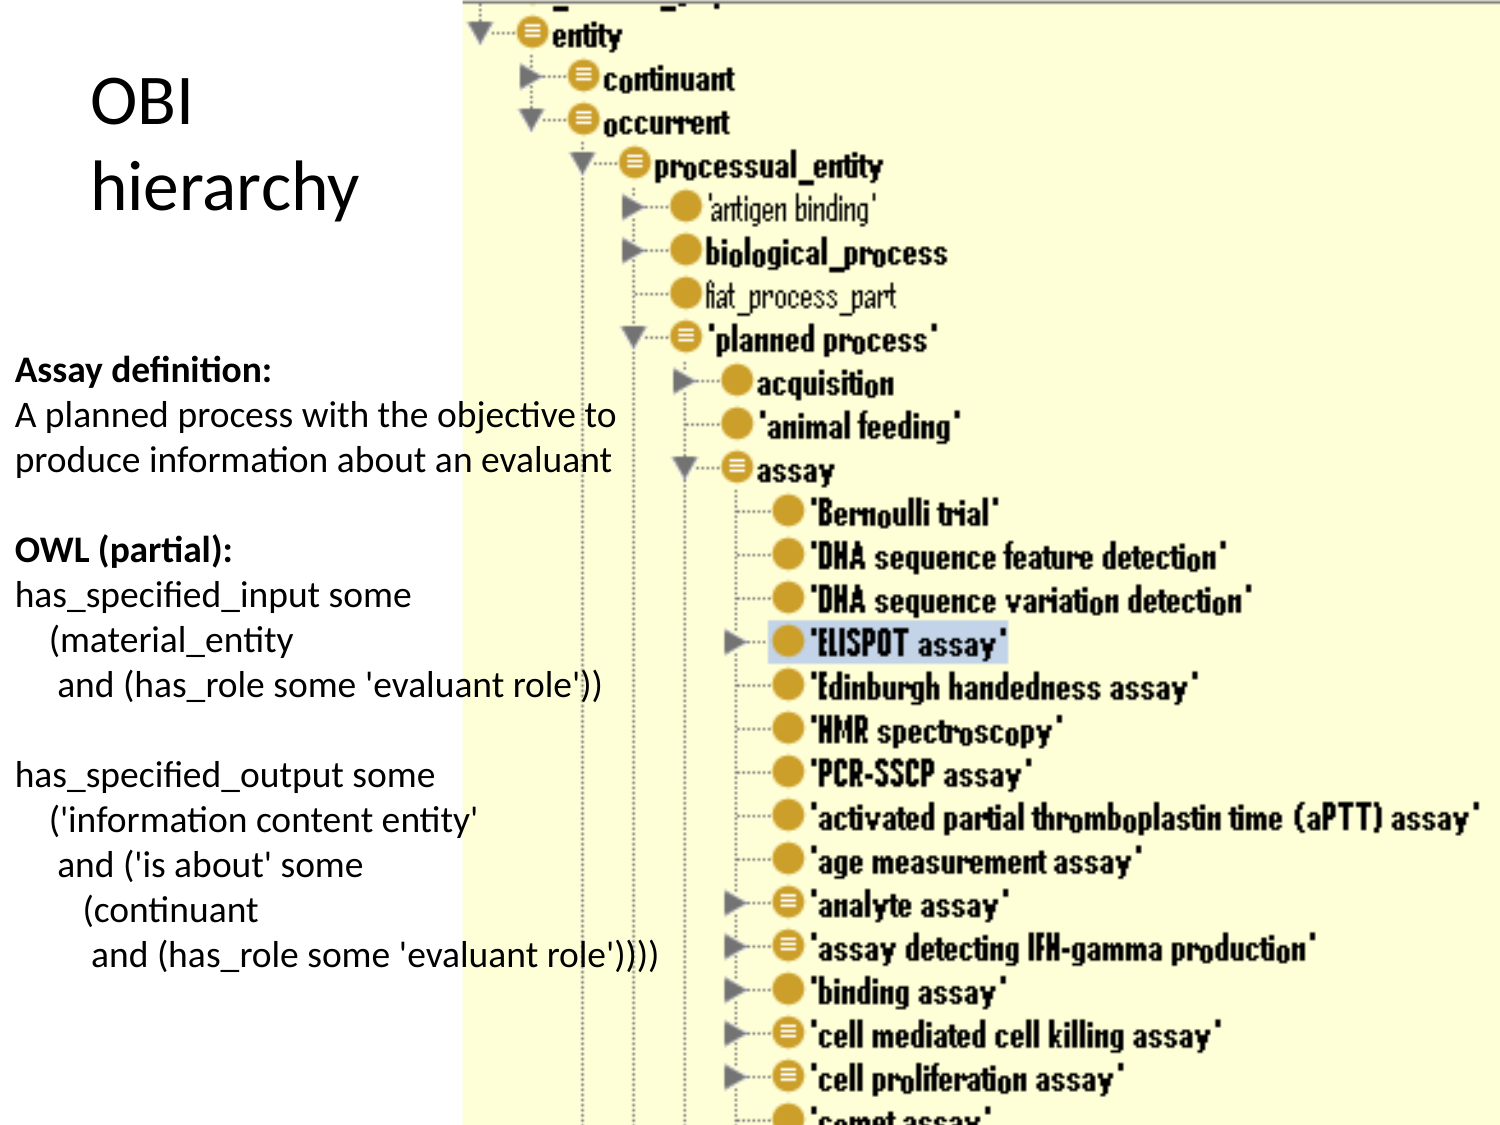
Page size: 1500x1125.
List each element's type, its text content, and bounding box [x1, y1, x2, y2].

text_box Assay definition: A planned process with the objective to produce information about an evaluant OWL (partial): has_specified_input some (material_entity and (has_role some 'evaluant role')) has_specified_output some ('information content entity' and ('is about' some (continuant and (has_role some 'evaluant role')))) [0, 337, 457, 1028]
picture [462, 0, 1500, 1125]
title OBI hierarchy [75, 45, 457, 233]
